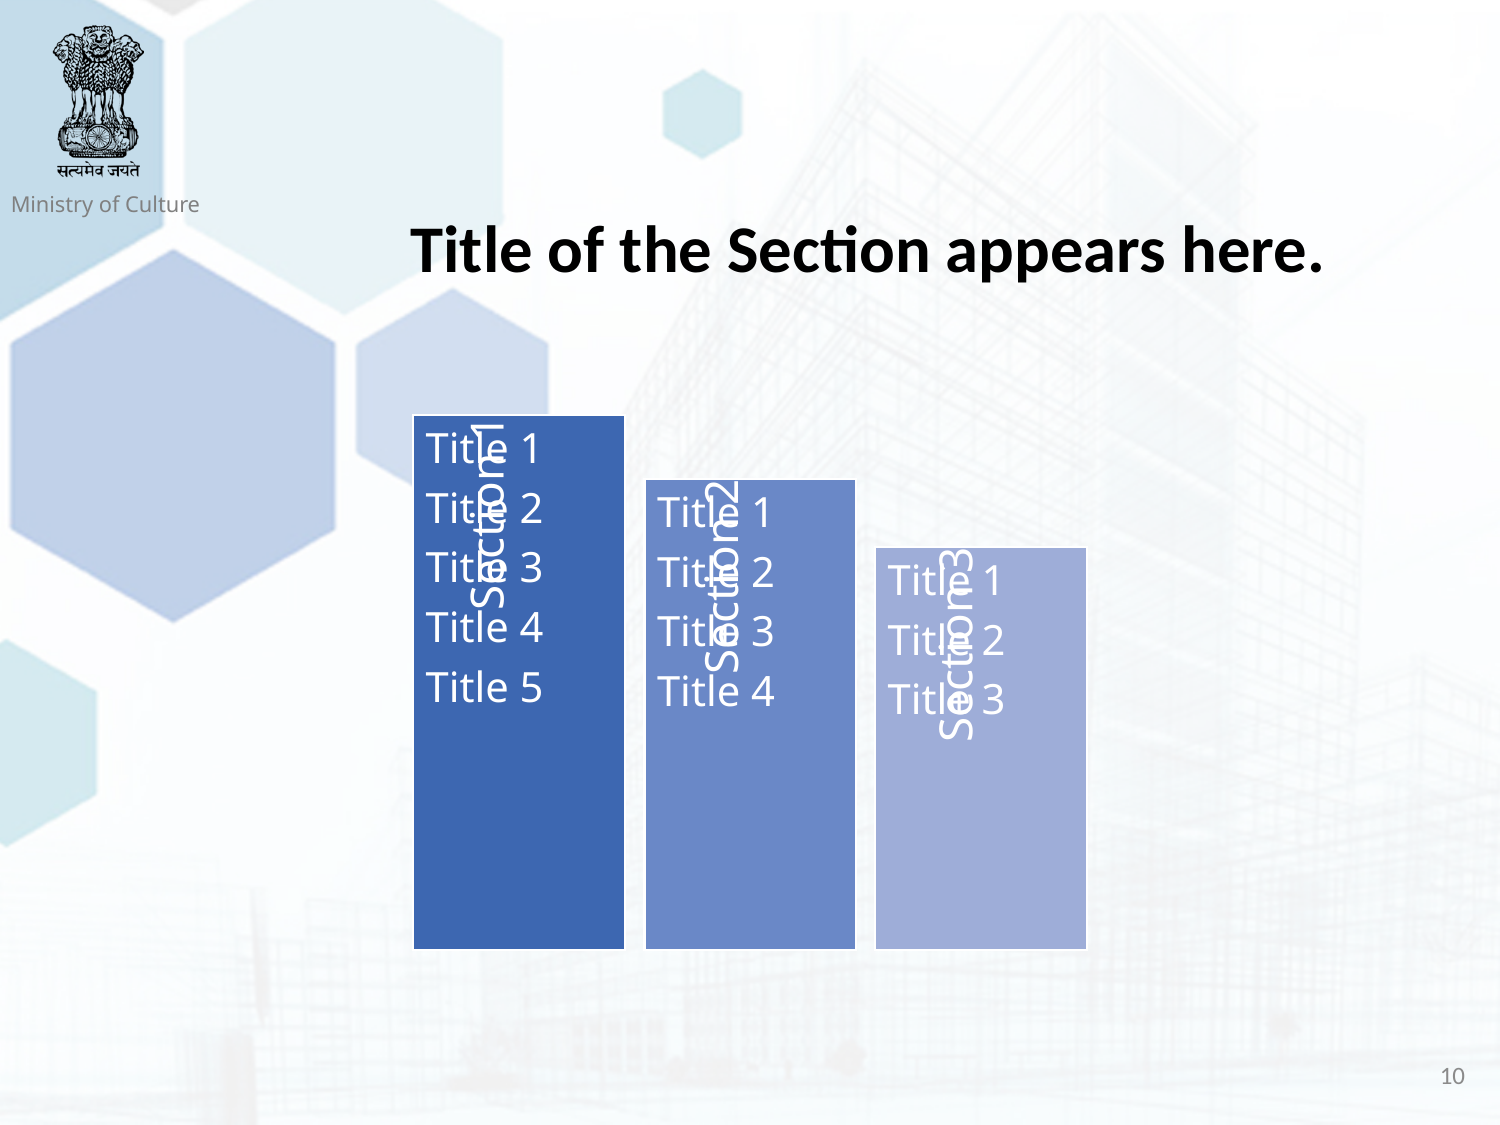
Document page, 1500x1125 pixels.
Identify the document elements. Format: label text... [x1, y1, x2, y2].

picture [51, 23, 144, 179]
list Title of the Section appears here. [383, 207, 1353, 327]
slide_number 10 [1142, 1044, 1481, 1105]
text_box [249, 415, 1250, 953]
